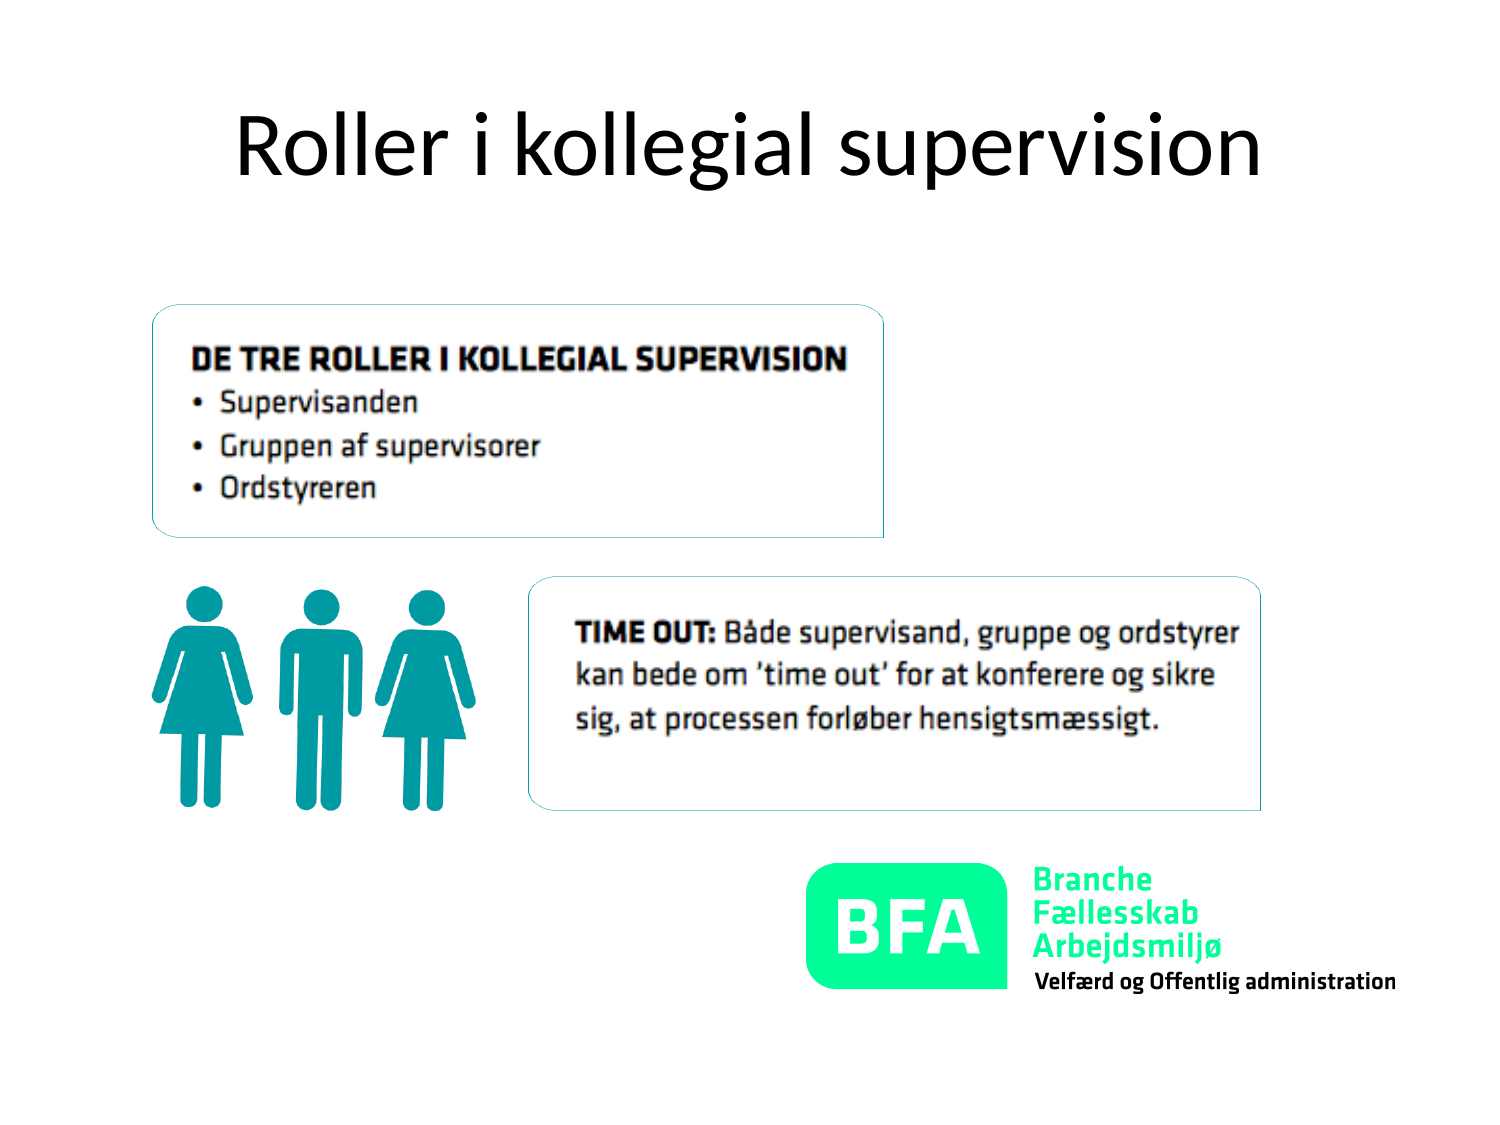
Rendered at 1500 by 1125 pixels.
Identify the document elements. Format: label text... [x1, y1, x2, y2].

picture [150, 303, 887, 540]
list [806, 766, 1395, 1091]
picture [150, 585, 476, 811]
title Roller i kollegial supervision [75, 45, 1425, 233]
picture [527, 575, 1264, 812]
